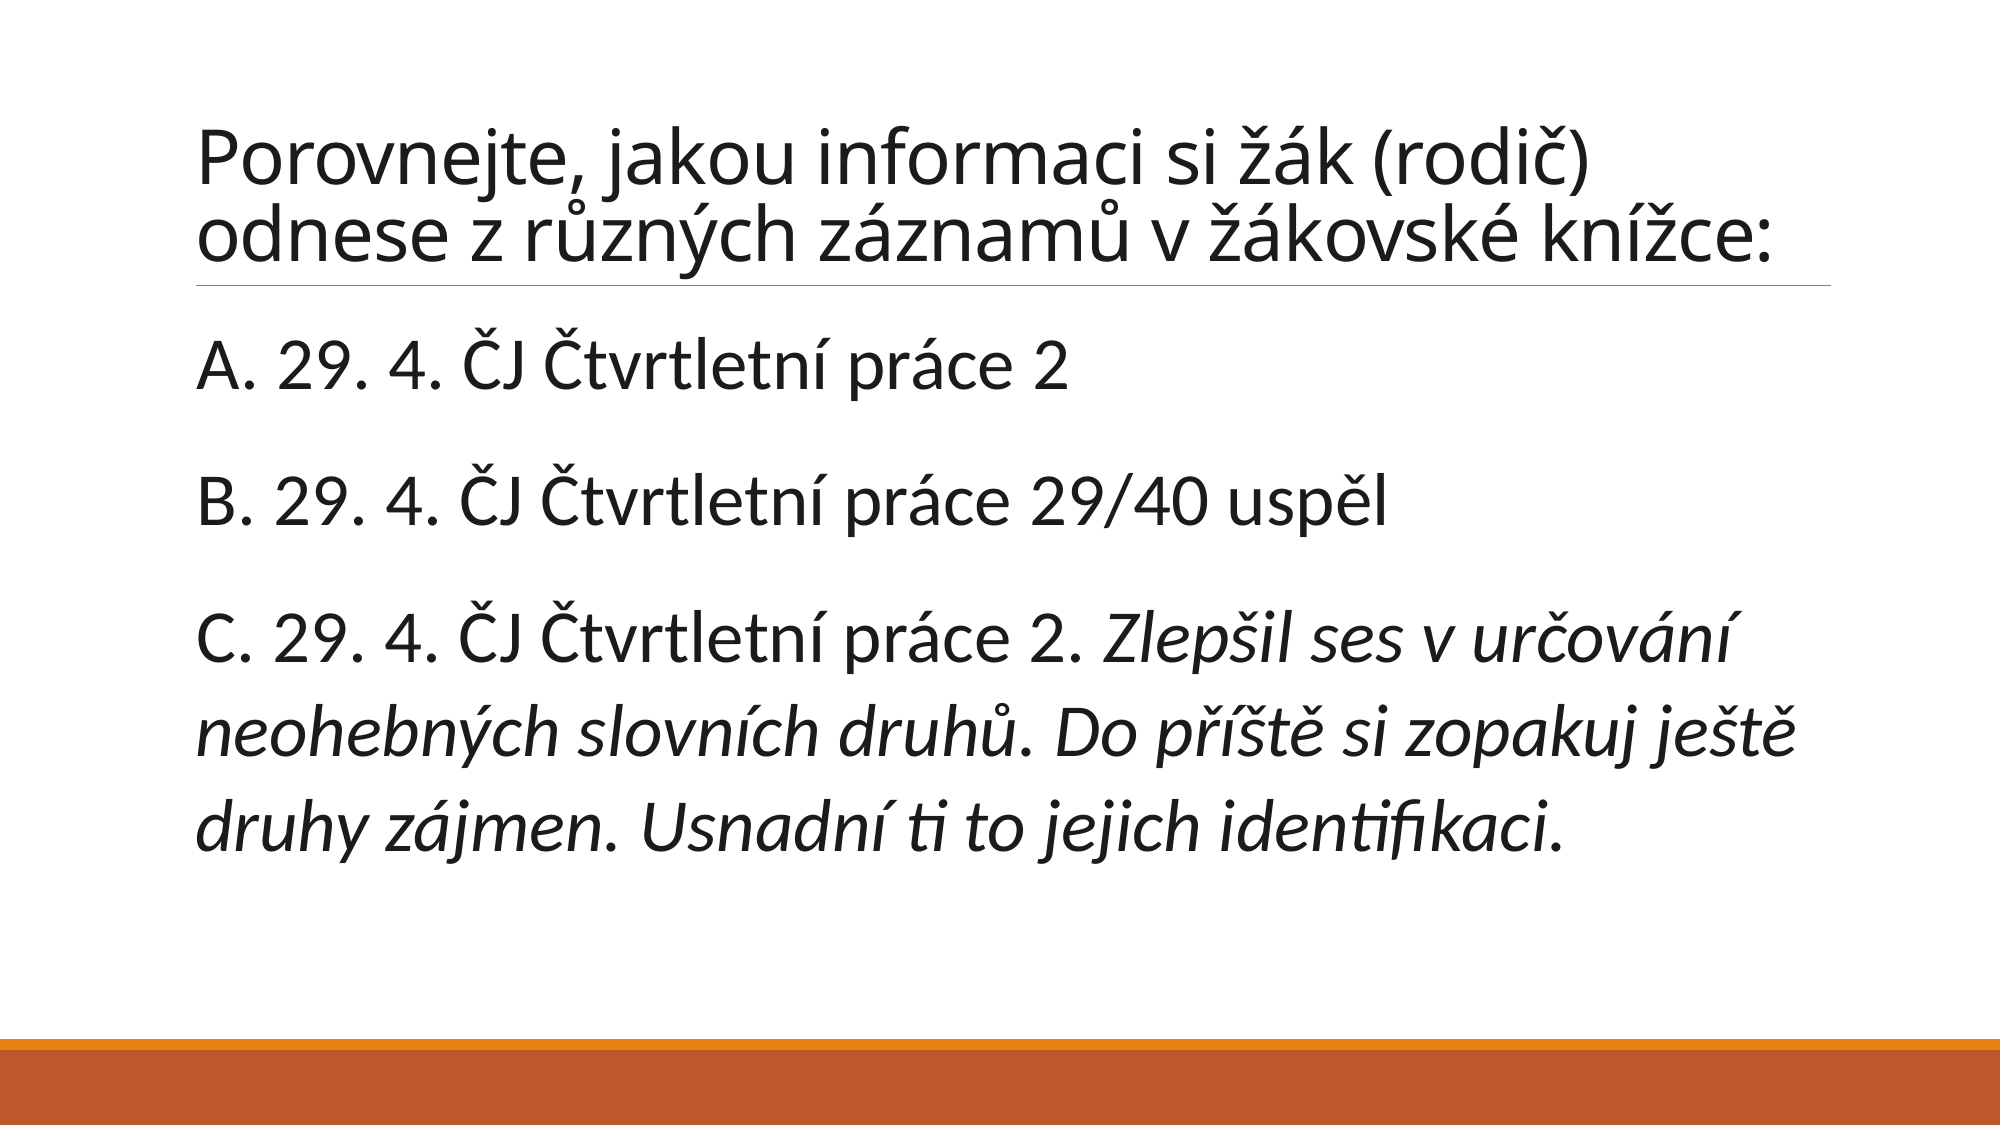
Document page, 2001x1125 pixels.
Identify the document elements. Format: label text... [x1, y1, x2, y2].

list A. 29. 4. ČJ Čtvrtletní práce 2 B. 29. 4. ČJ Čtvrtletní práce 29/40 uspěl C. 29. 4. ČJ Čtvrtletní práce 2. Zlepšil ses v určování neohebných slovních druhů. Do příště si zopakuj ještě druhy zájmen. Usnadní ti to jejich identifikaci. [180, 302, 1830, 963]
title Porovnejte, jakou informaci si žák (rodič) odnese z různých záznamů v žákovské knížce: [180, 47, 1830, 285]
